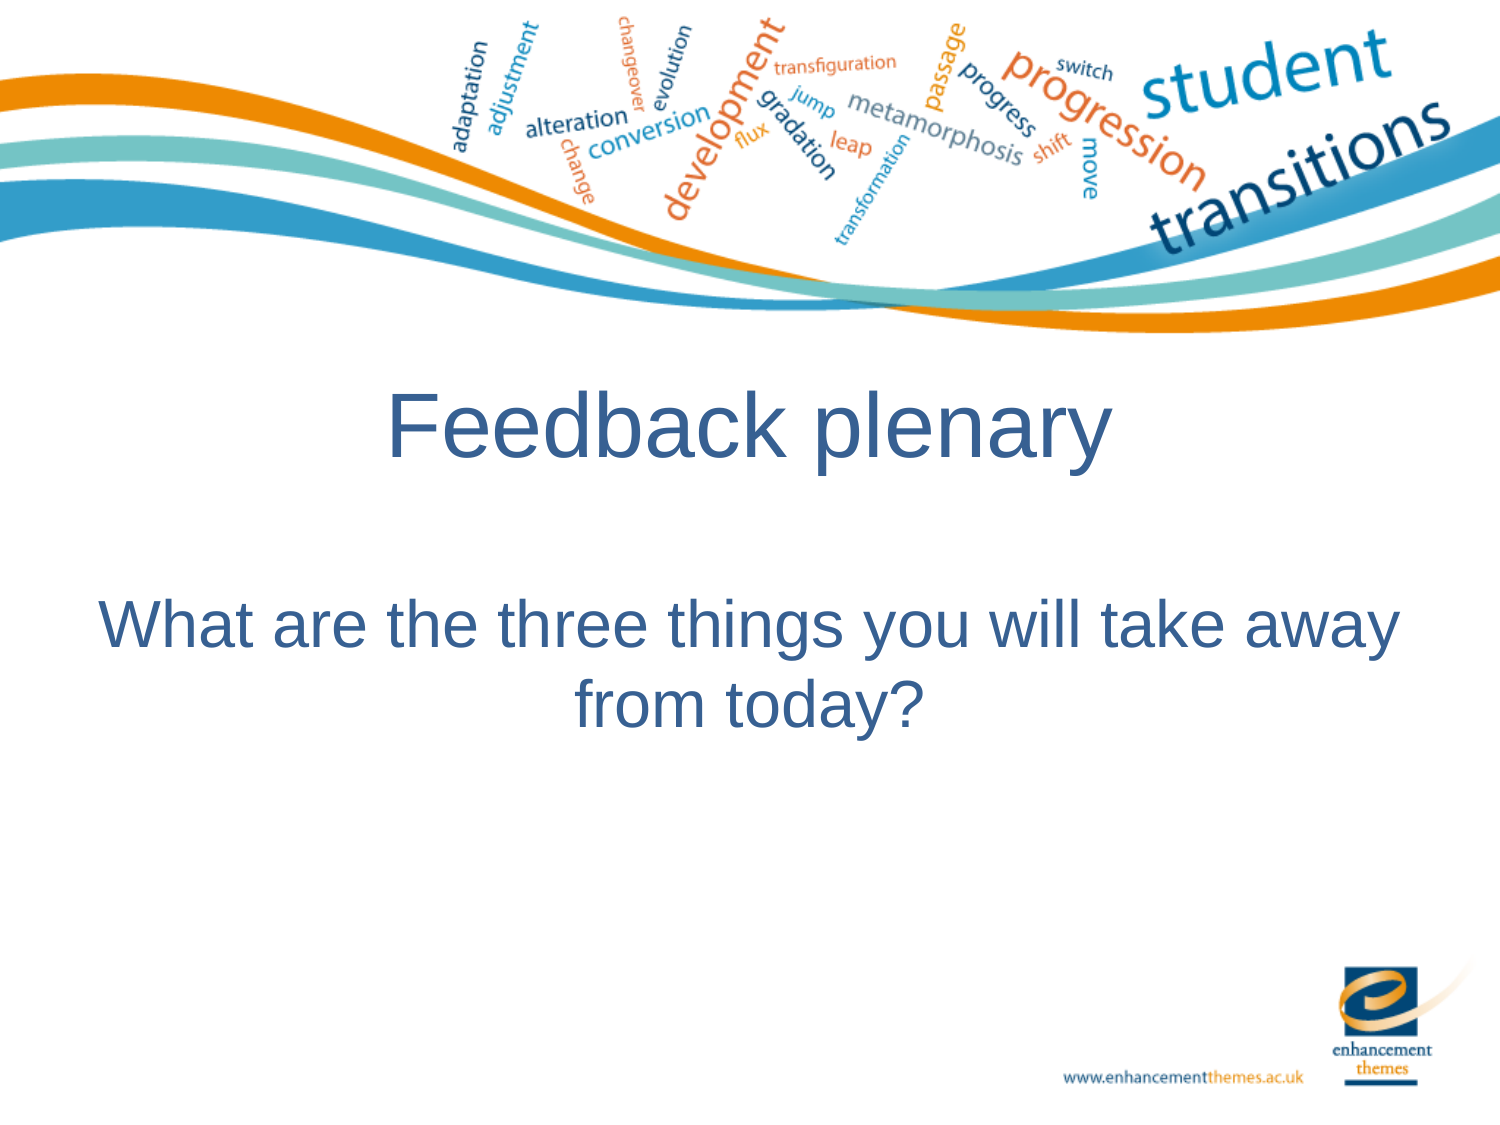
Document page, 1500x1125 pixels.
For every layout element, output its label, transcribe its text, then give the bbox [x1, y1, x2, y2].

picture [0, 0, 1500, 1125]
subtitle What are the three things you will take away from today? [35, 479, 1465, 1083]
title Feedback plenary [52, 349, 1448, 479]
